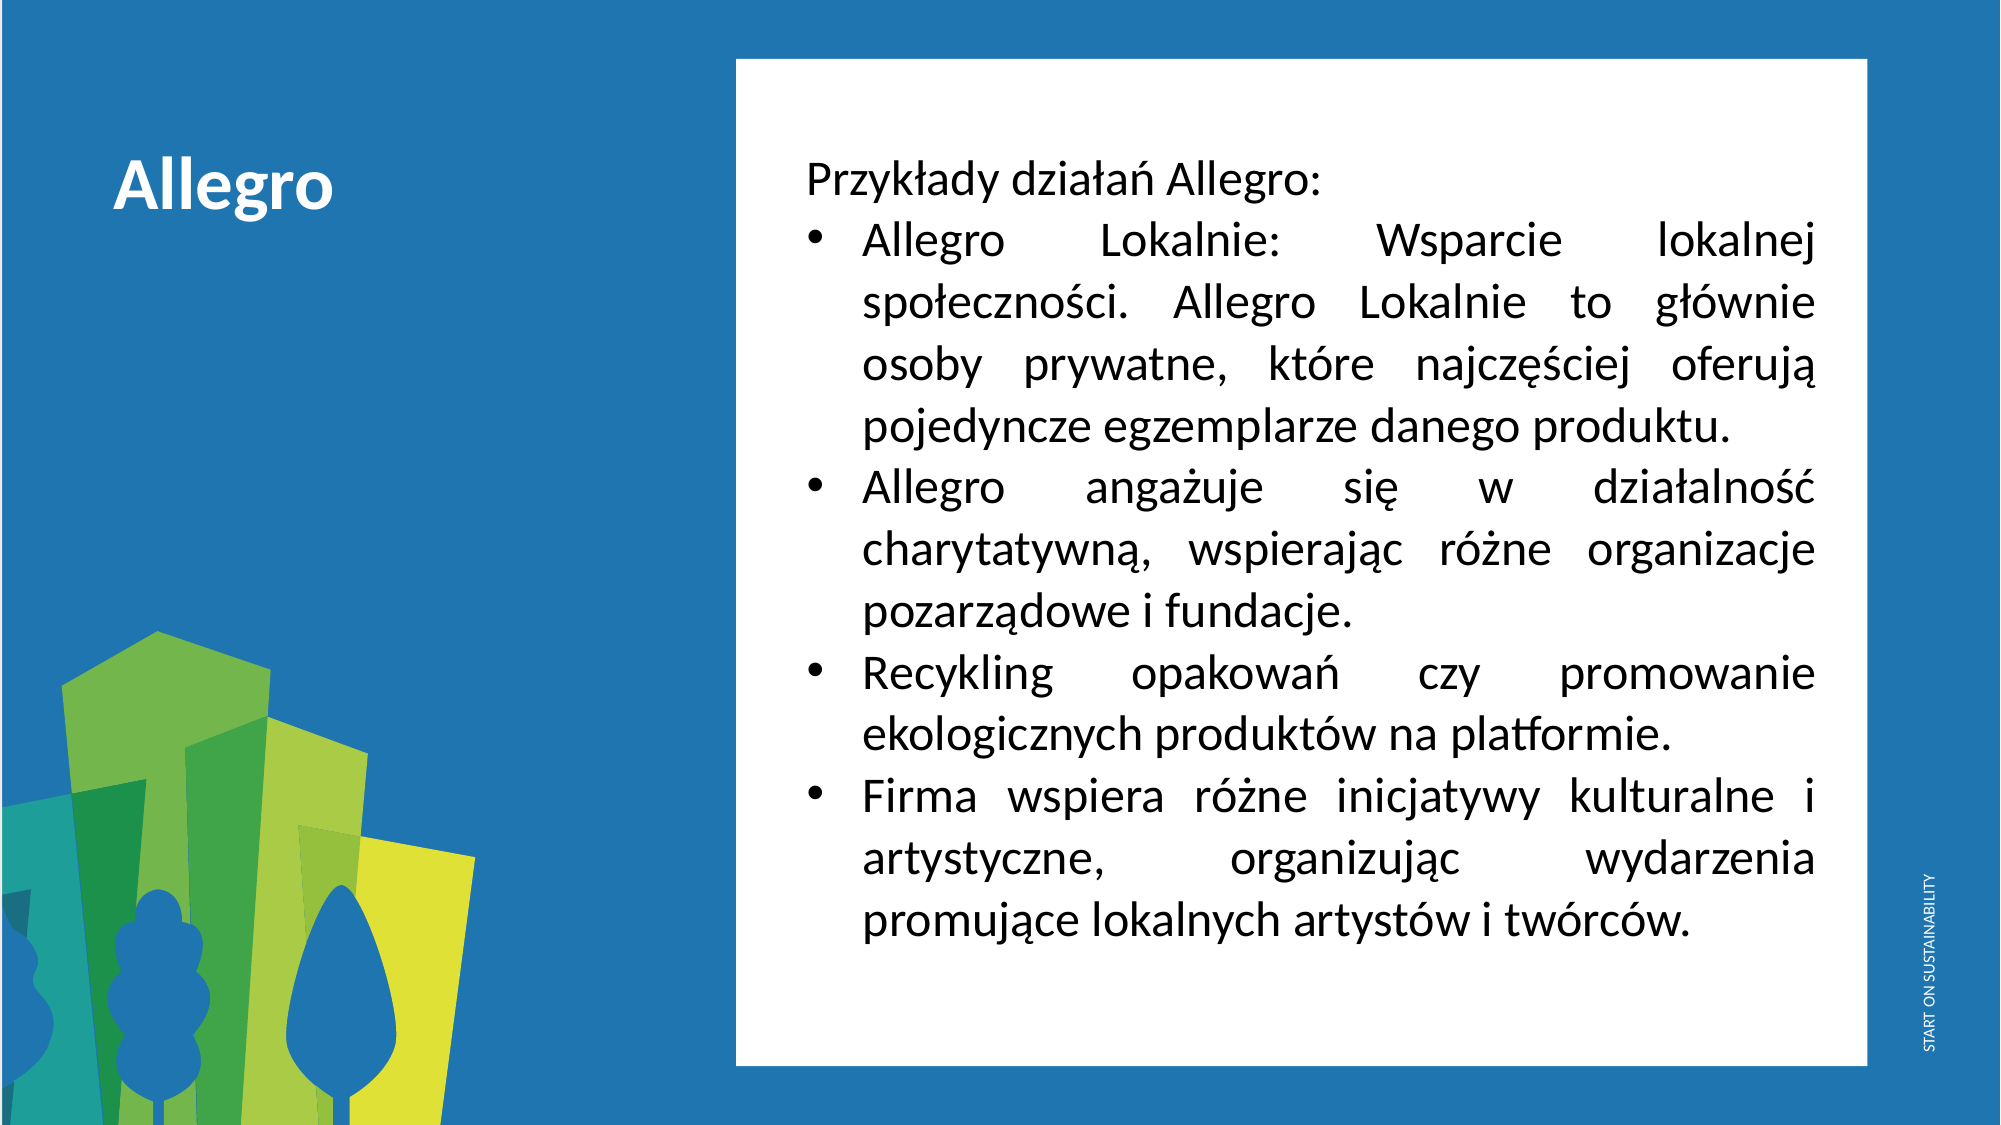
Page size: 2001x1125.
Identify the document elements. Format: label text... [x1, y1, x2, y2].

list Przykłady działań Allegro: Allegro Lokalnie: Wsparcie lokalnej społeczności. Allegro Lokalnie to głównie osoby prywatne, które najczęściej oferują pojedyncze egzemplarze danego produktu. Allegro angażuje się w działalność charytatywną, wspierając różne organizacje pozarządowe i fundacje. Recykling opakowań czy promowanie ekologicznych produktów na platformie. Firma wspiera różne inicjatywy kulturalne i artystyczne, organizując wydarzenia promujące lokalnych artystów i twórców. [791, 135, 1832, 984]
list Allegro [98, 137, 612, 429]
